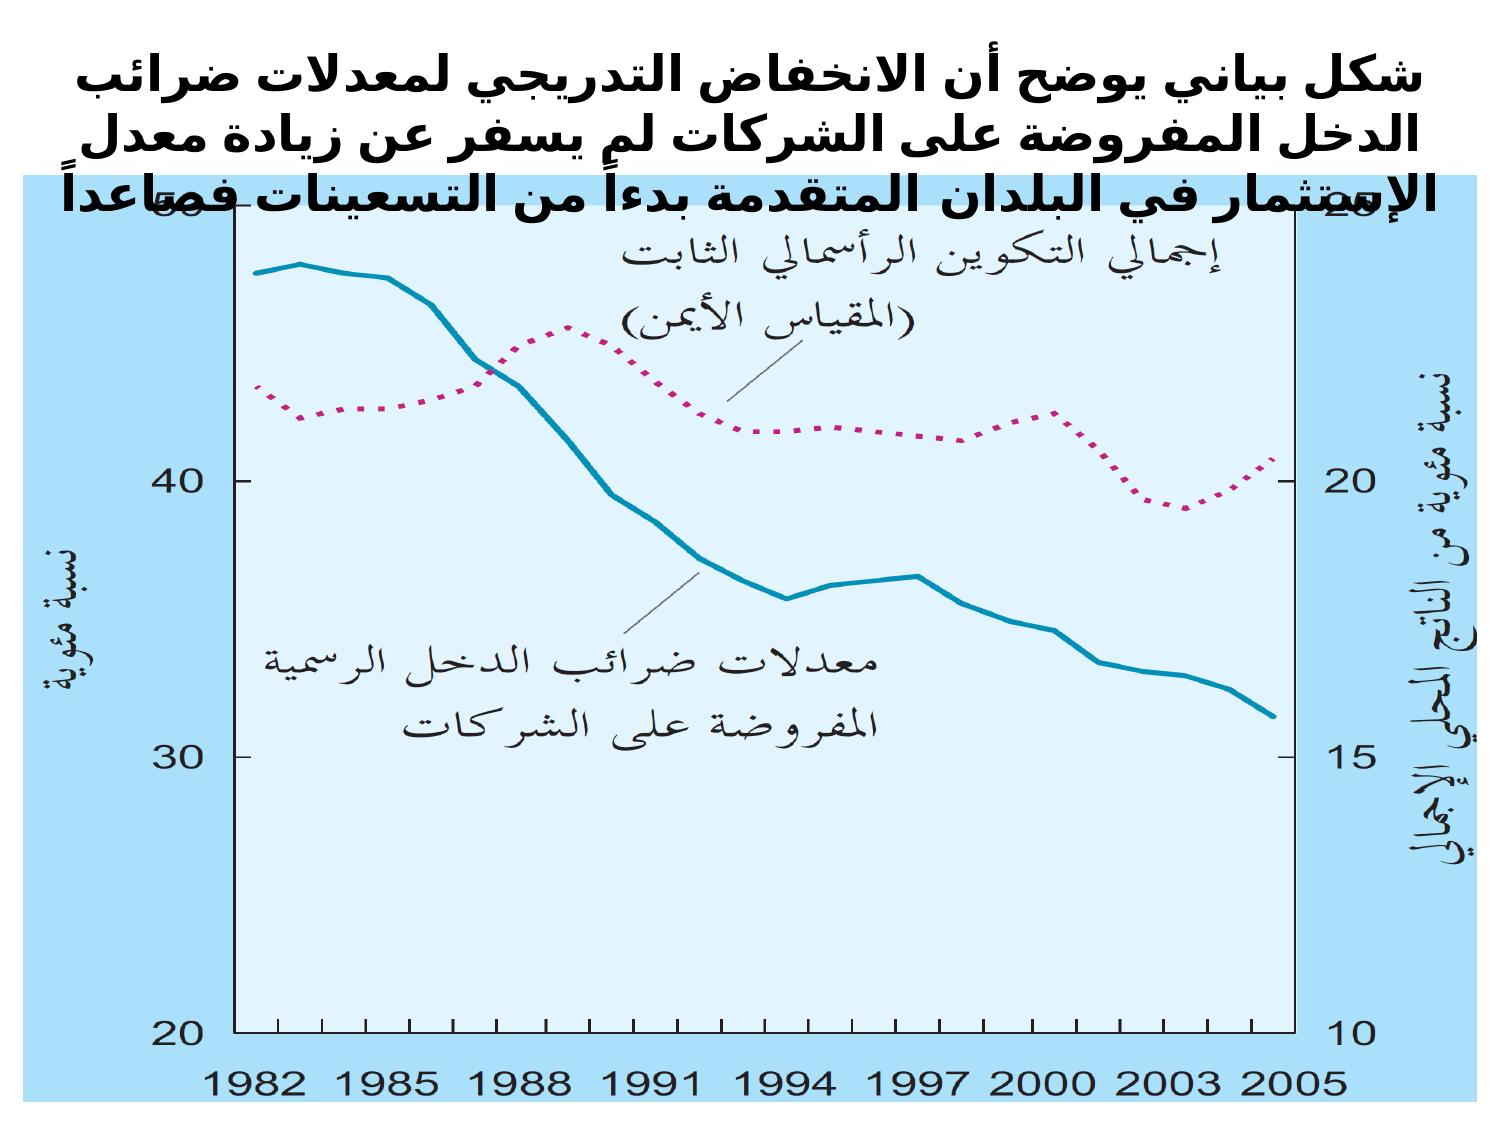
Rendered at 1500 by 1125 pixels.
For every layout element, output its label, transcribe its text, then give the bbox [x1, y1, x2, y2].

text_box شكل بياني يوضح أن الانخفاض التدريجي لمعدلات ضرائب الدخل المفروضة على الشركات لم يسفر عن زيادة معدل الإستثمار في البلدان المتقدمة بدءاً من التسعينات فصاعداً [11, 34, 1489, 230]
picture [23, 175, 1477, 1102]
